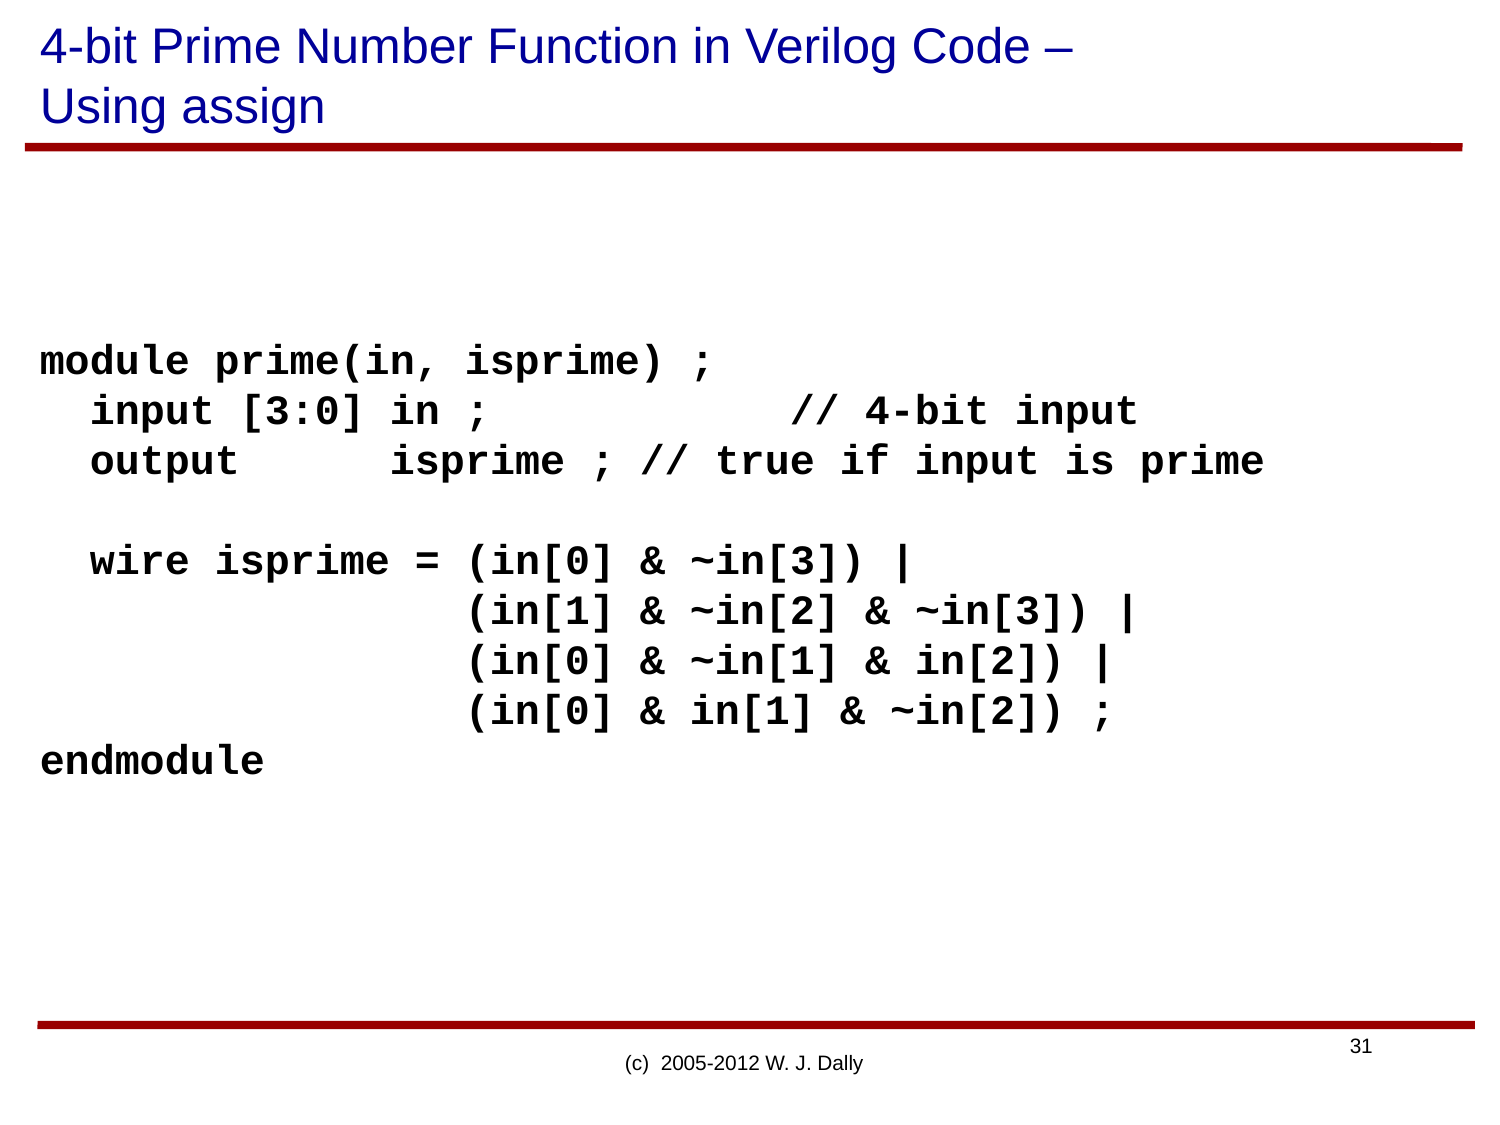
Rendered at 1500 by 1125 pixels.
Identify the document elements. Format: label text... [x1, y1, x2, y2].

title 4-bit Prime Number Function in Verilog Code – Using assign [24, 0, 1300, 147]
footer (c) 2005-2012 W. J. Dally [512, 1040, 988, 1101]
text_box module prime(in, isprime) ; input [3:0] in ; // 4-bit input output isprime ; // true if input is prime wire isprime = (in[0] & ~in[3]) | (in[1] & ~in[2] & ~in[3]) | (in[0] & ~in[1] & in[2]) | (in[0] & in[1] & ~in[2]) ; endmodule [24, 275, 1500, 1040]
